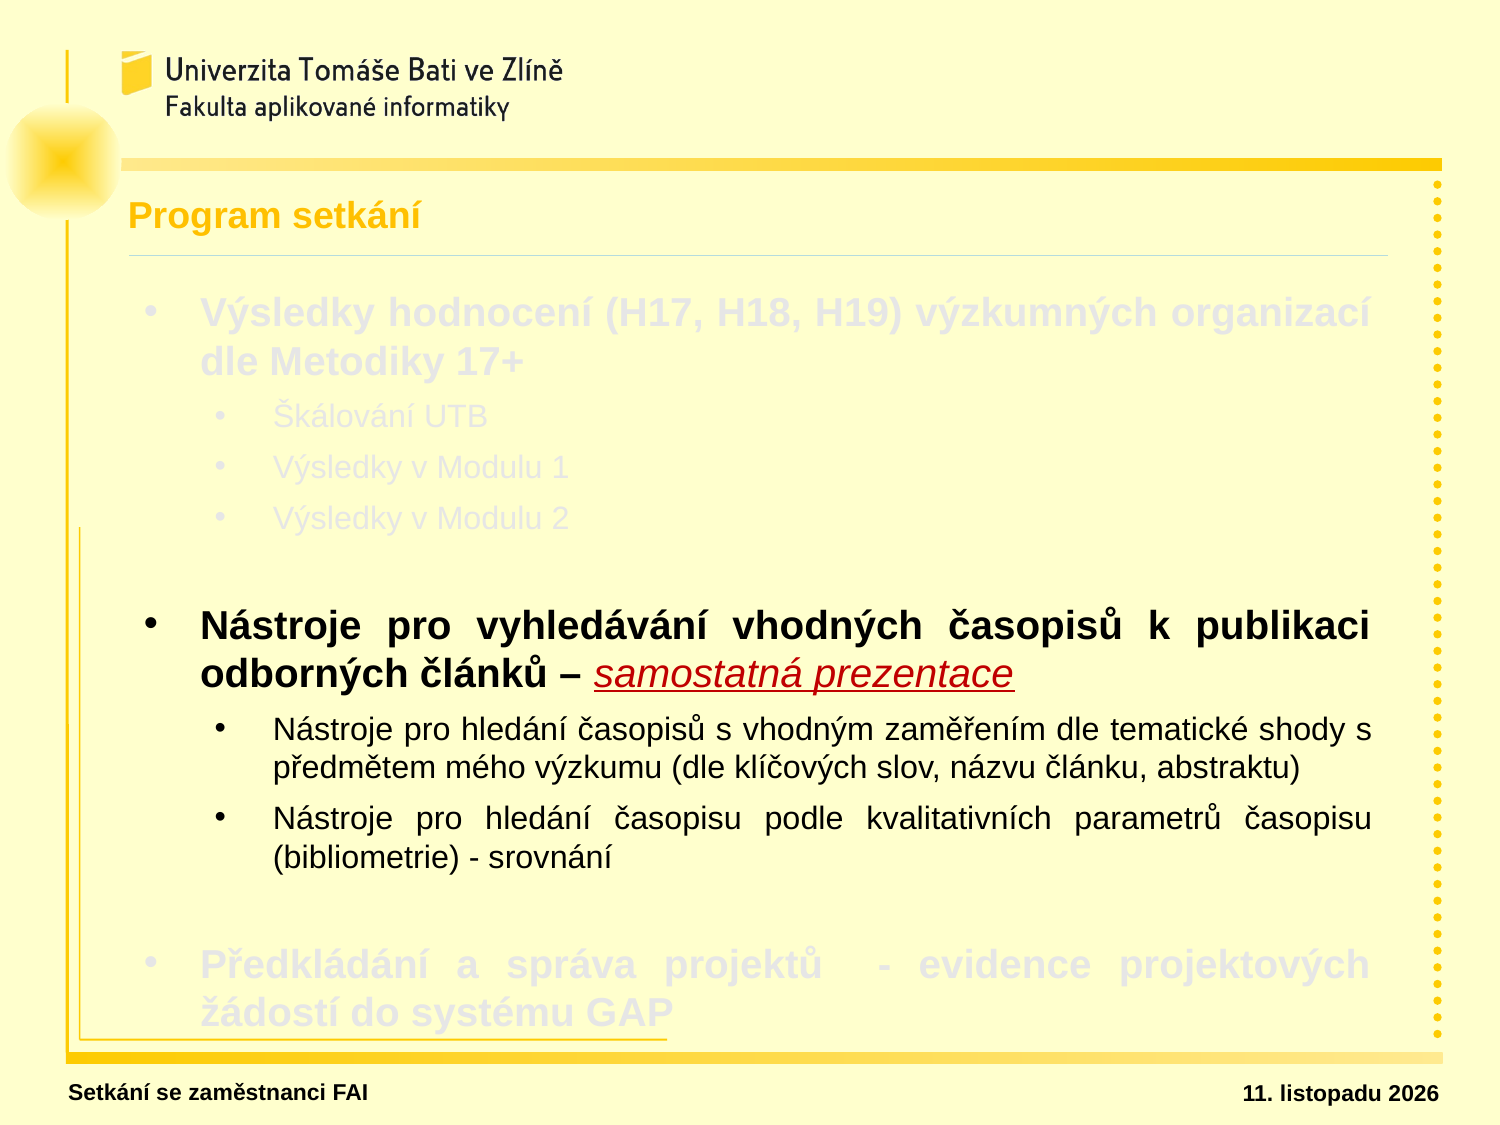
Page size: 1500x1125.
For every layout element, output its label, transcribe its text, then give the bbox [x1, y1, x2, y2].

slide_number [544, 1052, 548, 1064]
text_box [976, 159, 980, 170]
picture [61, 7, 621, 168]
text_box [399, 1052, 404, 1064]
text_box Výsledky hodnocení (H17, H18, H19) výzkumných organizací dle Metodiky 17+ Škálování UTB Výsledky v Modulu 1 Výsledky v Modulu 2 Nástroje pro vyhledávání vhodných časopisů k publikaci odborných článků – samostatná prezentace Nástroje pro hledání časopisů s vhodným zaměřením dle tematické shody s předmětem mého výzkumu (dle klíčových slov, názvu článku, abstraktu) Nástroje pro hledání časopisu podle kvalitativních parametrů časopisu (bibliometrie) - srovnání Předkládání a správa projektů - evidence projektových žádostí do systému GAP [127, 278, 1388, 1047]
text_box Program setkání [113, 172, 1400, 256]
slide_number 13. dubna 2021 [1222, 1070, 1455, 1107]
footer Setkání se zaměstnanci FAI [52, 1070, 727, 1107]
table_cell PP [975, 1052, 979, 1064]
